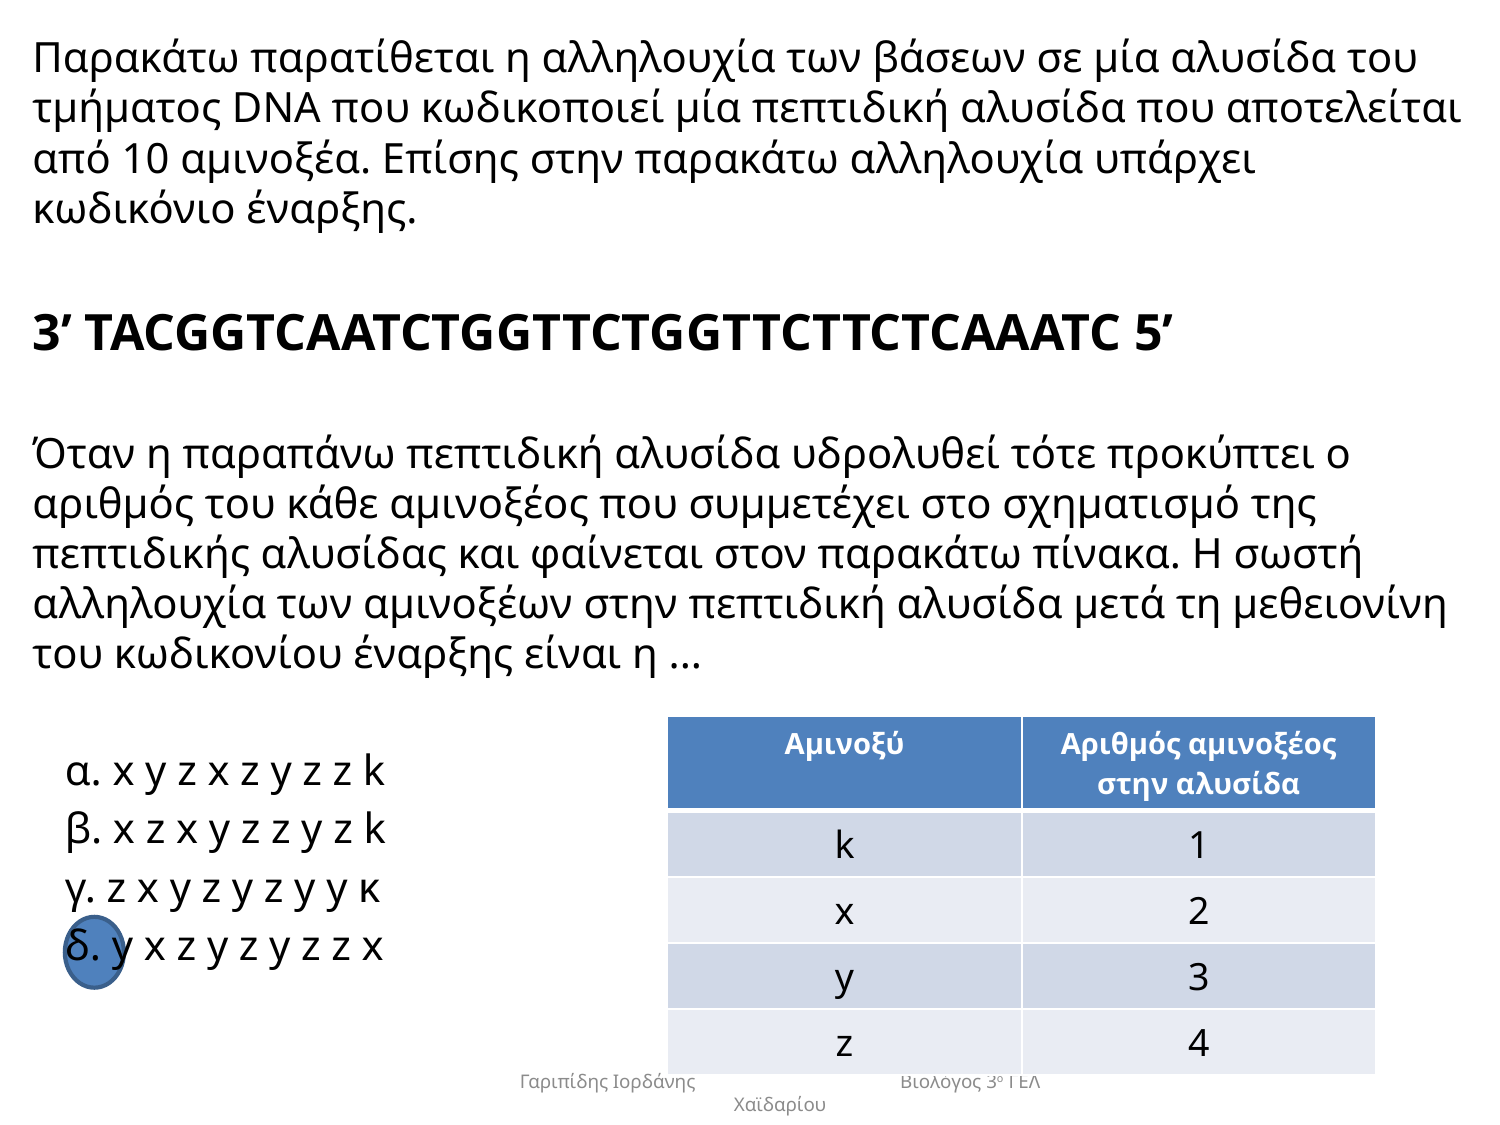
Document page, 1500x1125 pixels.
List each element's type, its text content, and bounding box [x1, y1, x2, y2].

table_cell 4 [1023, 1010, 1375, 1074]
table_cell y [668, 944, 1021, 1008]
table_header Αριθμός αμινοξέος στην αλυσίδα [1023, 717, 1375, 808]
table_cell 3 [1023, 944, 1375, 1008]
list Παρακάτω παρατίθεται η αλληλουχία των βάσεων σε μία αλυσίδα του τμήματος DNA που κωδικοποιεί μία πεπτιδική αλυσίδα που αποτελείται από 10 αμινοξέα. Επίσης στην παρακάτω αλληλουχία υπάρχει κωδικόνιο έναρξης. 3’ TACGGTCAATCTGGTTCTGGTTCTTCTCAAATC 5’ Όταν η παραπάνω πεπτιδική αλυσίδα υδρολυθεί τότε προκύπτει ο αριθμός του κάθε αμινοξέος που συμμετέχει στο σχηματισμό της πεπτιδικής αλυσίδας και φαίνεται στον παρακάτω πίνακα. Η σωστή αλληλουχία των αμινοξέων στην πεπτιδική αλυσίδα μετά τη μεθειονίνη του κωδικονίου έναρξης είναι η ... α. x y z x z y z z k β. x z x y z z y z k γ. z x y z y z y y κ δ. y x z y z y z z x [17, 23, 1483, 1052]
footer Γαριπίδης Ιορδάνης Βιολόγος 3ο ΓΕΛ Χαϊδαρίου [501, 1062, 1059, 1123]
table_header Αμινοξύ [668, 717, 1021, 808]
table_cell k [668, 813, 1021, 876]
table_cell 2 [1023, 878, 1375, 942]
table_cell x [668, 878, 1021, 942]
table_cell z [668, 1010, 1021, 1074]
table_cell 1 [1023, 813, 1375, 876]
